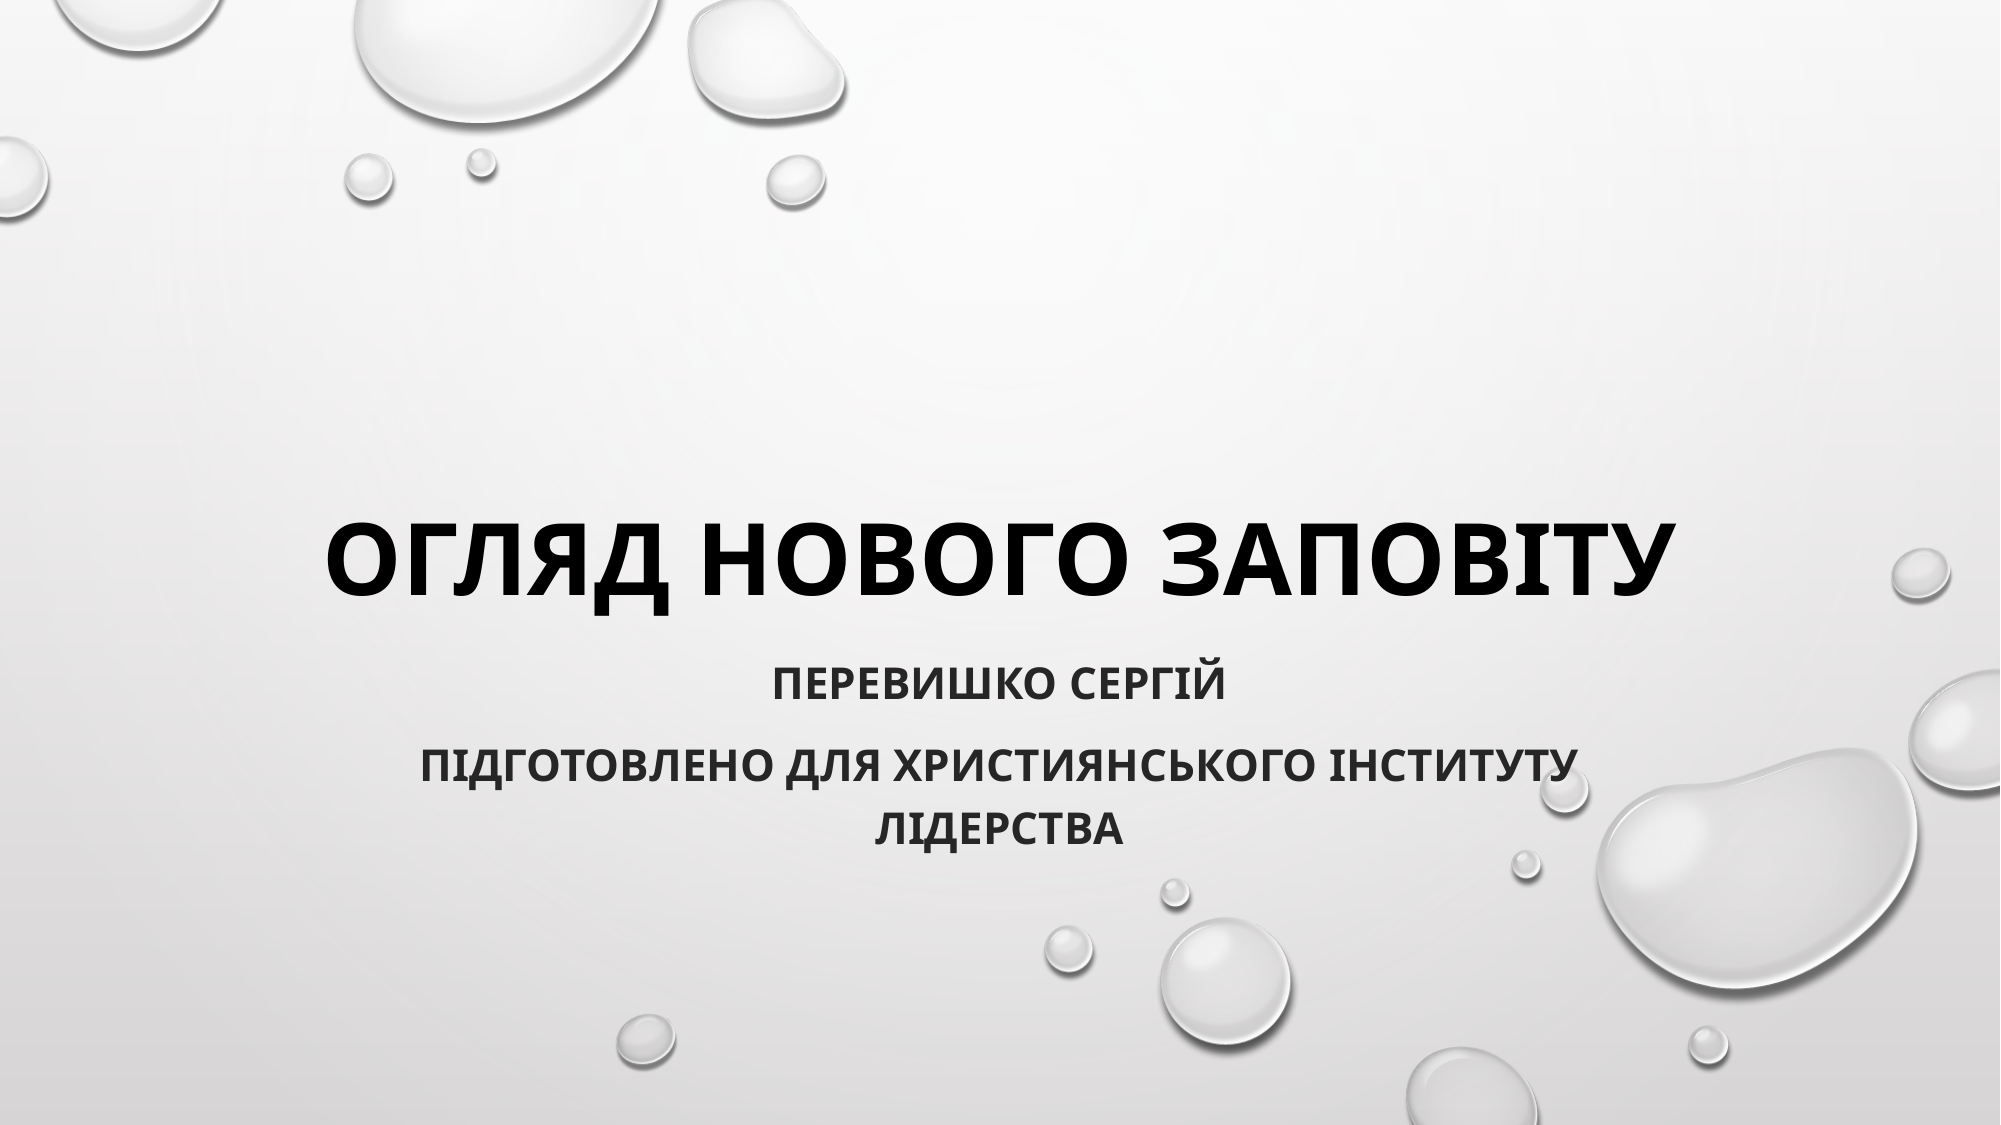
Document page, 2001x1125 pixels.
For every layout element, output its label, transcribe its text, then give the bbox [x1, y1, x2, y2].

title Огляд Нового Заповіту [287, 213, 1713, 625]
picture [0, 0, 2000, 1125]
subtitle ПЕРЕВИШКО СЕРГІЙ ПІДГОТОВЛЕНО ДЛЯ ХРИСТИЯНСЬКОГО ІНСТИТУТУ ЛІДЕРСТВА [287, 637, 1713, 863]
